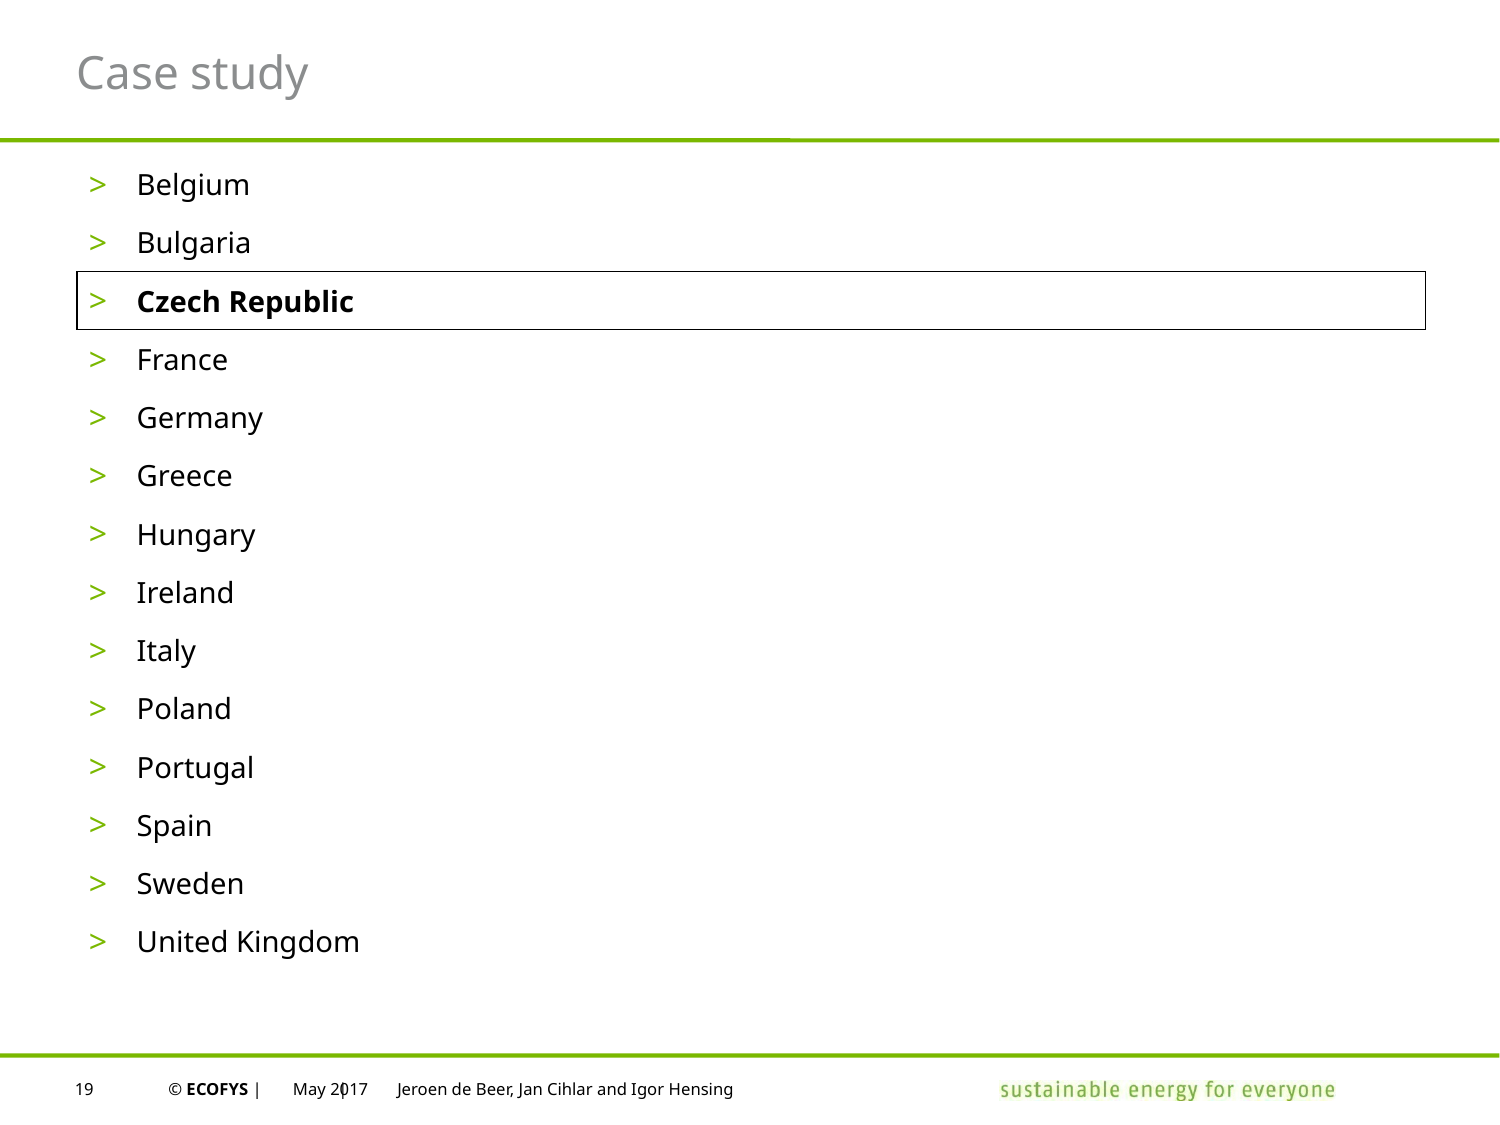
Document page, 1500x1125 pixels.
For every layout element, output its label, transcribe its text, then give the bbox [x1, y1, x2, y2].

title Case study [76, 0, 1423, 139]
text_box Poland [77, 678, 1426, 737]
text_box Belgium [77, 154, 1426, 212]
text_box Sweden [77, 853, 1426, 911]
text_box Greece [77, 446, 1426, 504]
text_box Hungary [77, 504, 1426, 562]
picture [999, 1080, 1336, 1101]
text_box United Kingdom [77, 911, 1426, 970]
text_box Czech Republic [77, 271, 1426, 329]
slide_number 19 [0, 1079, 169, 1104]
text_box Germany [77, 387, 1426, 446]
text_box Ireland [77, 562, 1426, 620]
text_box Italy [77, 620, 1426, 678]
text_box France [77, 329, 1426, 387]
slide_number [277, 1079, 385, 1101]
text_box Portugal [77, 737, 1426, 795]
text_box Spain [77, 795, 1426, 853]
text_box Bulgaria [77, 212, 1426, 271]
footer Jeroen de Beer, Jan Cihlar and Igor Hensing [397, 1079, 987, 1108]
